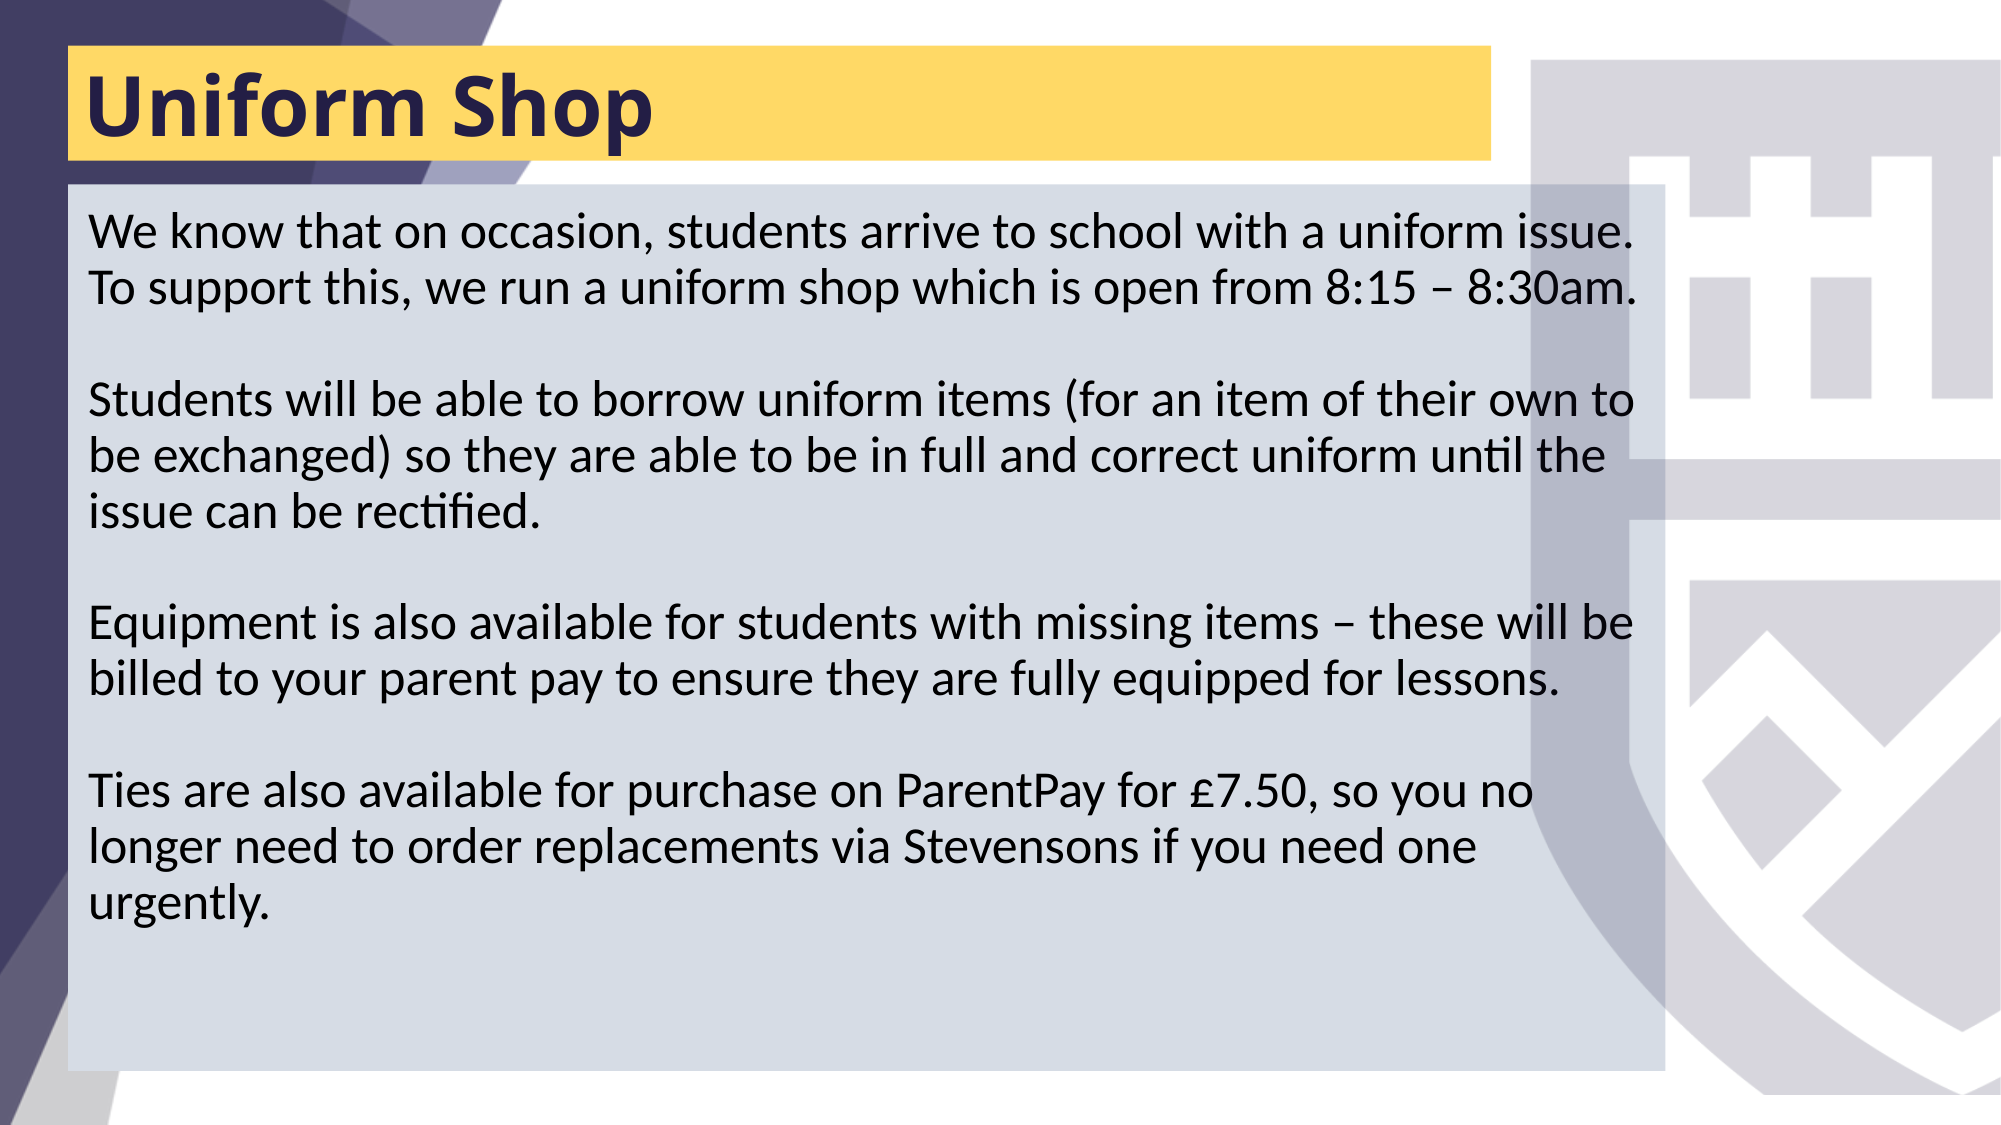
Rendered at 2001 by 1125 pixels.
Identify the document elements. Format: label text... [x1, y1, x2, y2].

text_box Uniform Shop [543, 45, 1492, 161]
picture [0, 0, 544, 1125]
list We know that on occasion, students arrive to school with a uniform issue. To support this, we run a uniform shop which is open from 8:15 – 8:30am. Students will be able to borrow uniform items (for an item of their own to be exchanged) so they are able to be in full and correct uniform until the issue can be rectified. Equipment is also available for students with missing items – these will be billed to your parent pay to ensure they are fully equipped for lessons. Ties are also available for purchase on ParentPay for £7.50, so you no longer need to order replacements via Stevensons if you need one urgently. [543, 184, 1530, 1071]
picture [1530, 59, 2001, 1095]
